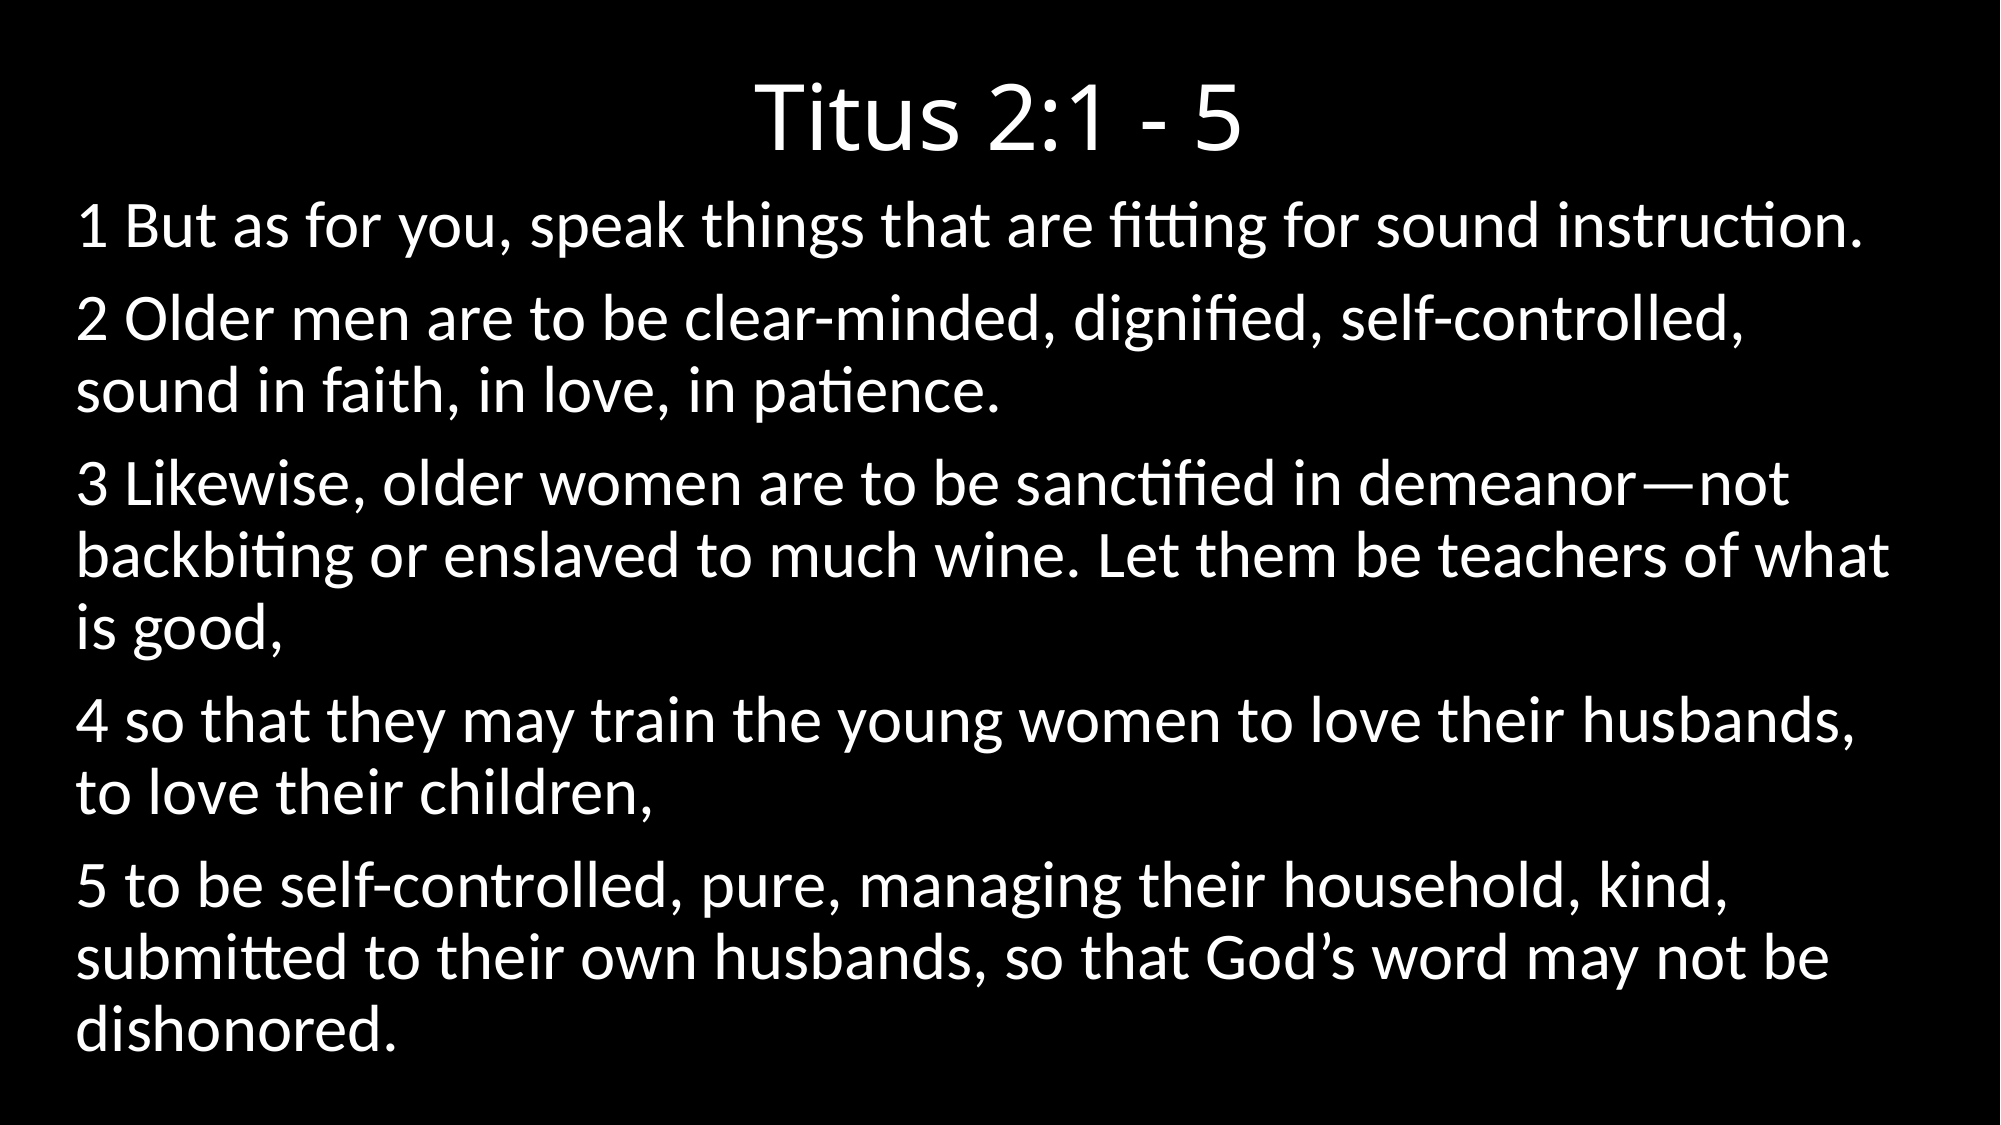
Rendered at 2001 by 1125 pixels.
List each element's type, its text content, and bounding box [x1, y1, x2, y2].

title Titus 2:1 - 5 [137, 59, 1863, 182]
list 1 But as for you, speak things that are fitting for sound instruction. 2 Older men are to be clear-minded, dignified, self-controlled, sound in faith, in love, in patience. 3 Likewise, older women are to be sanctified in demeanor—not backbiting or enslaved to much wine. Let them be teachers of what is good, 4 so that they may train the young women to love their husbands, to love their children, 5 to be self-controlled, pure, managing their household, kind, submitted to their own husbands, so that God’s word may not be dishonored. [60, 182, 1944, 1096]
